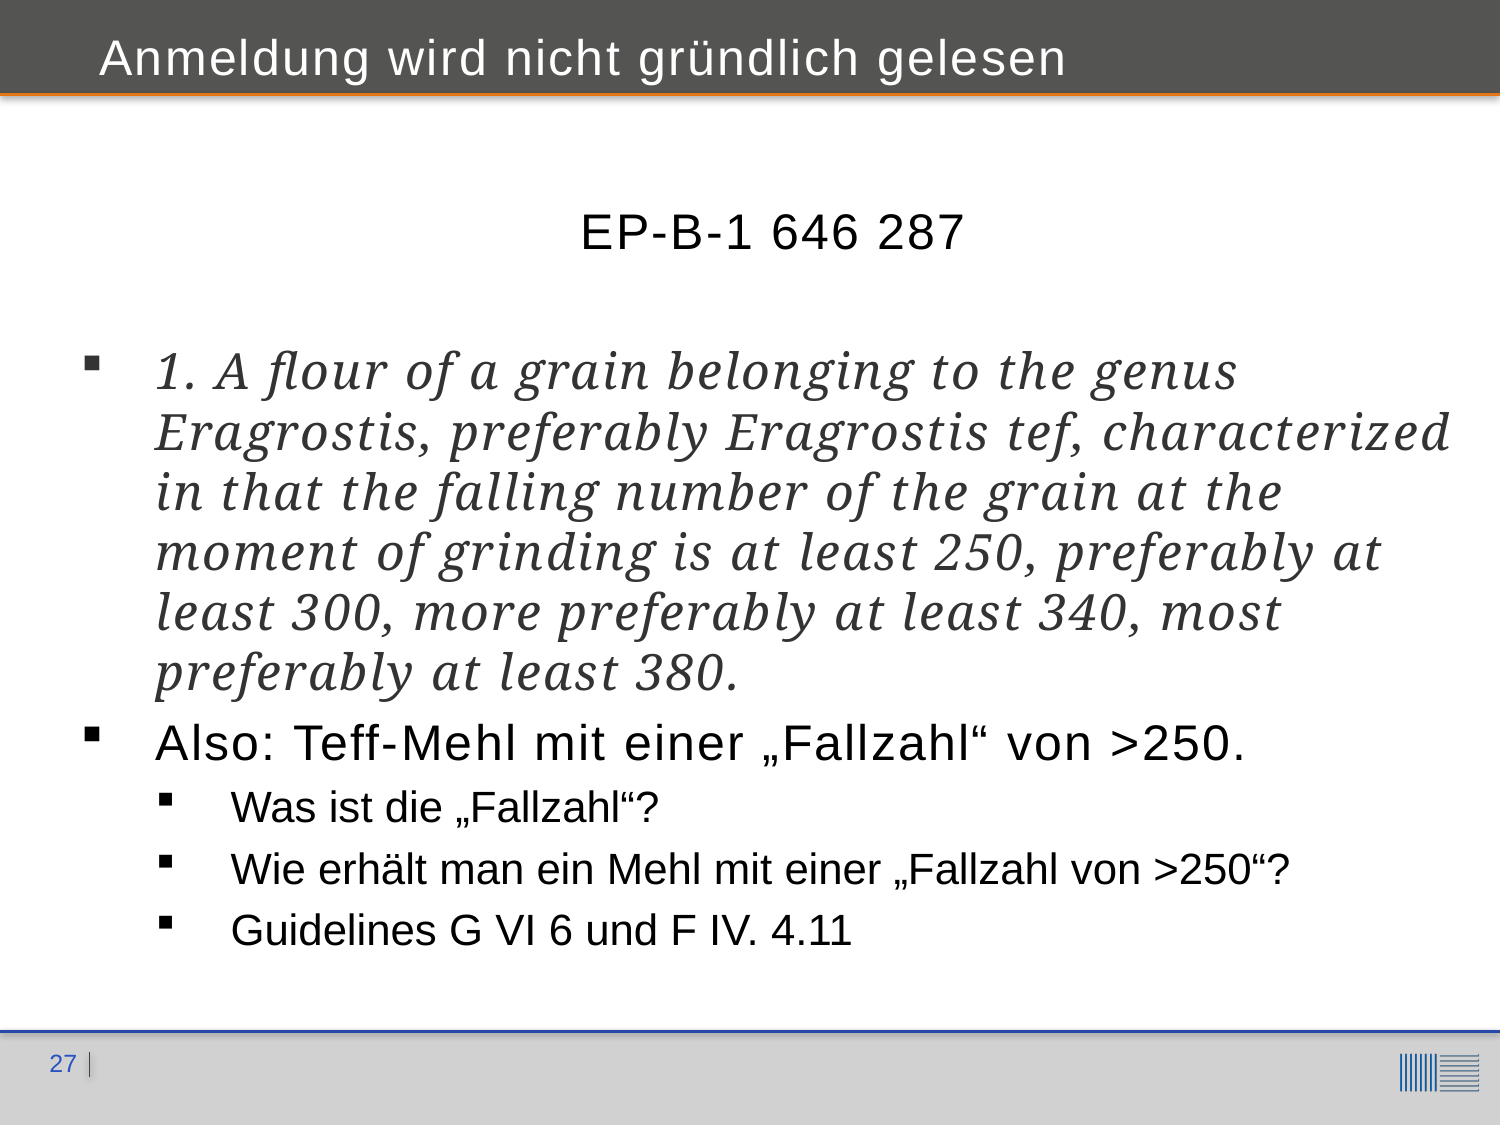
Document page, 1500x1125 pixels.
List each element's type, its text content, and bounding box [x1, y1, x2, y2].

list EP-B-1 646 287 1. A flour of a grain belonging to the genus Eragrostis, preferably Eragrostis tef, characterized in that the falling number of the grain at the moment of grinding is at least 250, preferably at least 300, more preferably at least 340, most preferably at least 380. Also: Teff-Mehl mit einer „Fallzahl“ von >250. Was ist die „Fallzahl“? Wie erhält man ein Mehl mit einer „Fallzahl von >250“? Guidelines G VI 6 und F IV. 4.11 [65, 191, 1481, 503]
list Anmeldung wird nicht gründlich gelesen [84, 18, 1421, 76]
